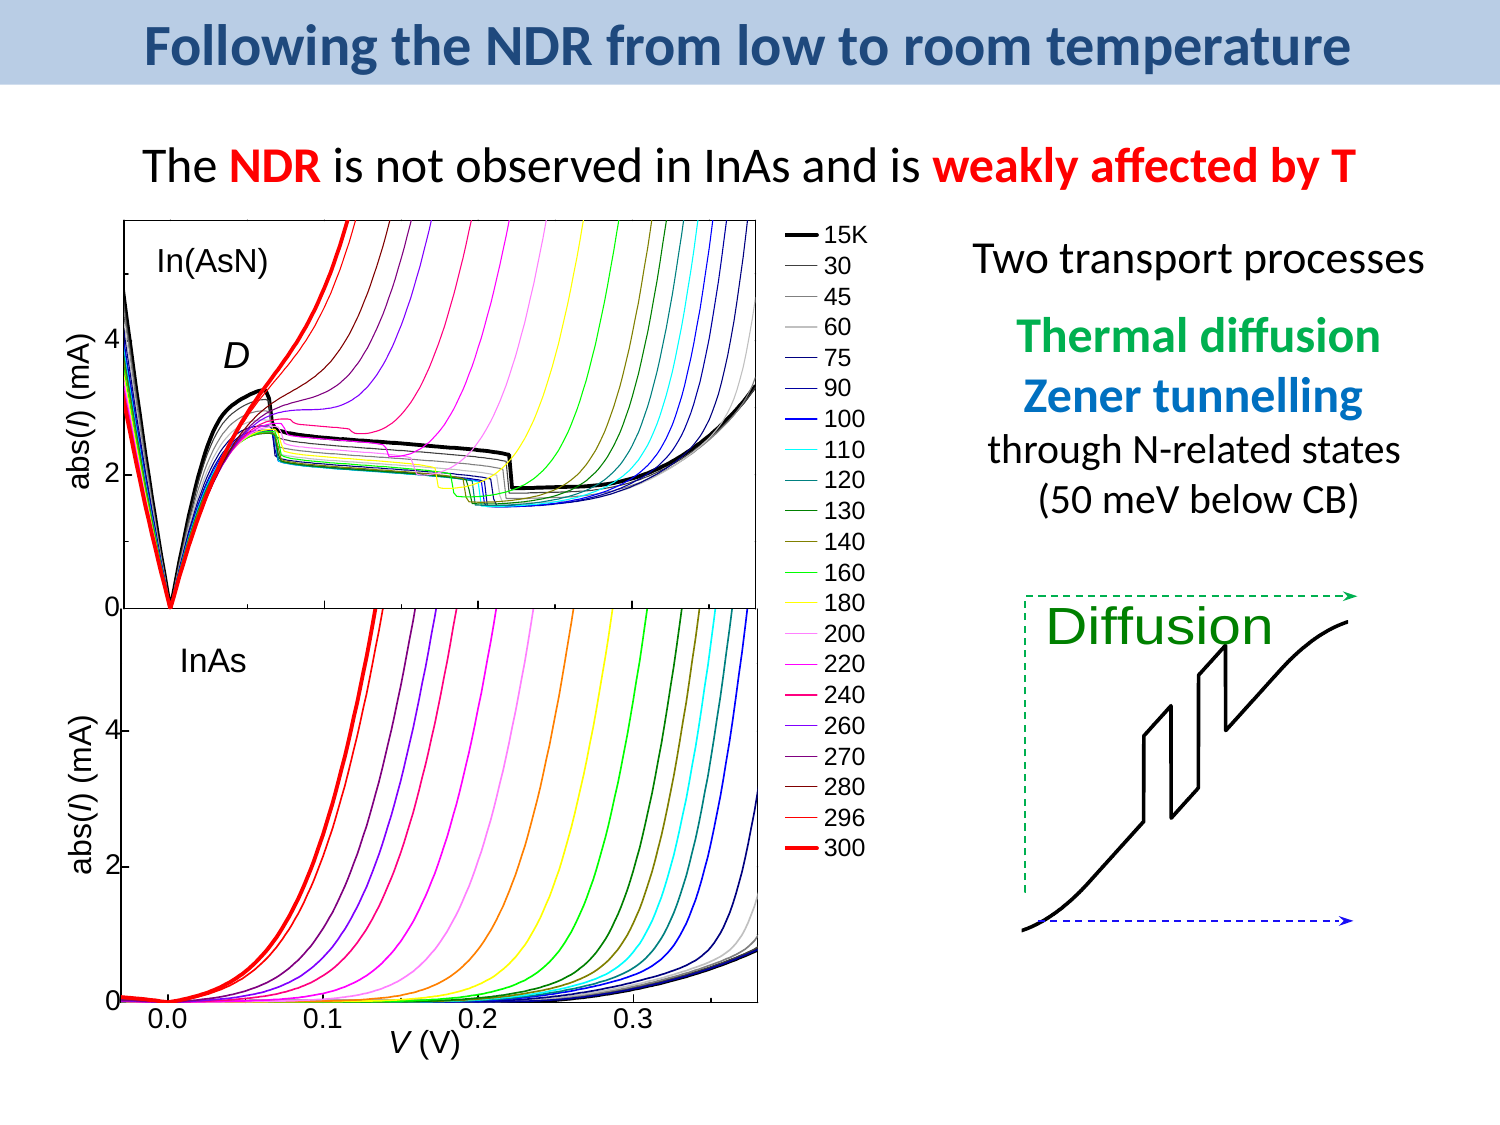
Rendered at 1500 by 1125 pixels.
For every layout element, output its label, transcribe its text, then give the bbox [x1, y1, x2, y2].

text_box Following the NDR from low to room temperature [0, 0, 1500, 85]
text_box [1, 216, 928, 865]
picture [950, 580, 1387, 1007]
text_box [0, 873, 888, 1125]
text_box Two transport processes Thermal diffusion Zener tunnelling through N-related states (50 meV below CB) [938, 219, 1459, 530]
text_box The NDR is not observed in InAs and is weakly affected by T [127, 125, 1498, 201]
